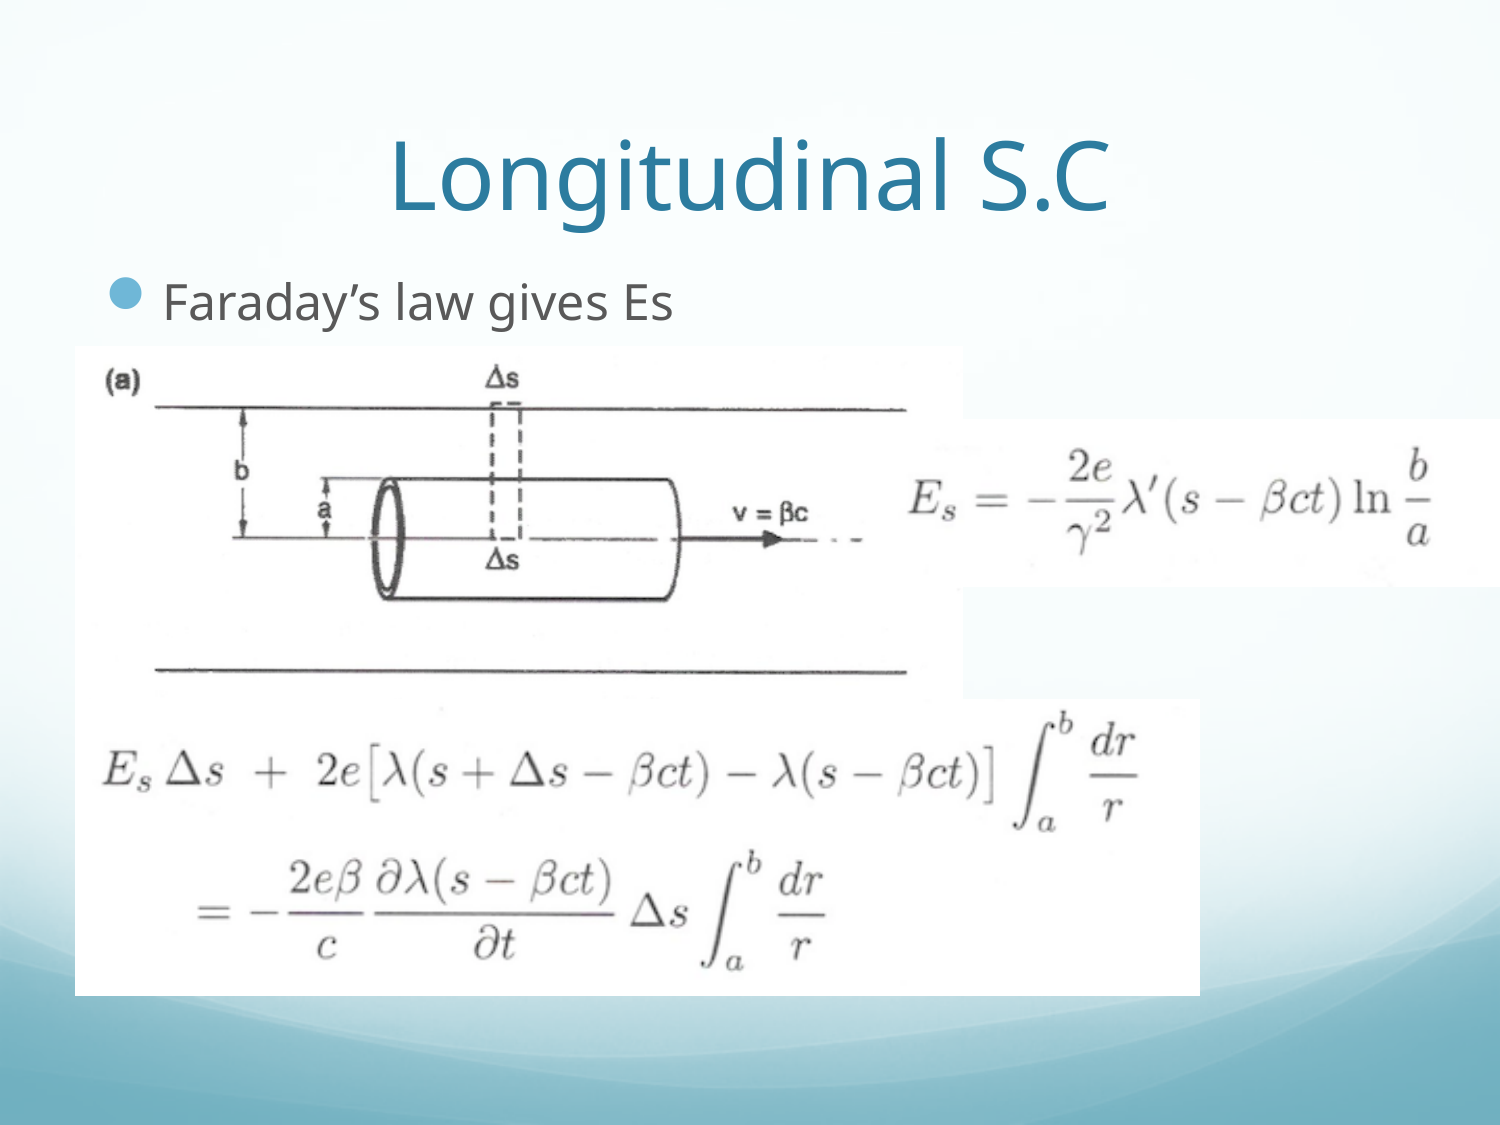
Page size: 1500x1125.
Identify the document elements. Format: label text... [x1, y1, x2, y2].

list Faraday’s law gives Es [90, 262, 1410, 415]
picture [74, 346, 1500, 997]
list Faraday’s law gives Es [980, 600, 1410, 975]
title Longitudinal S.C [90, 17, 1410, 237]
